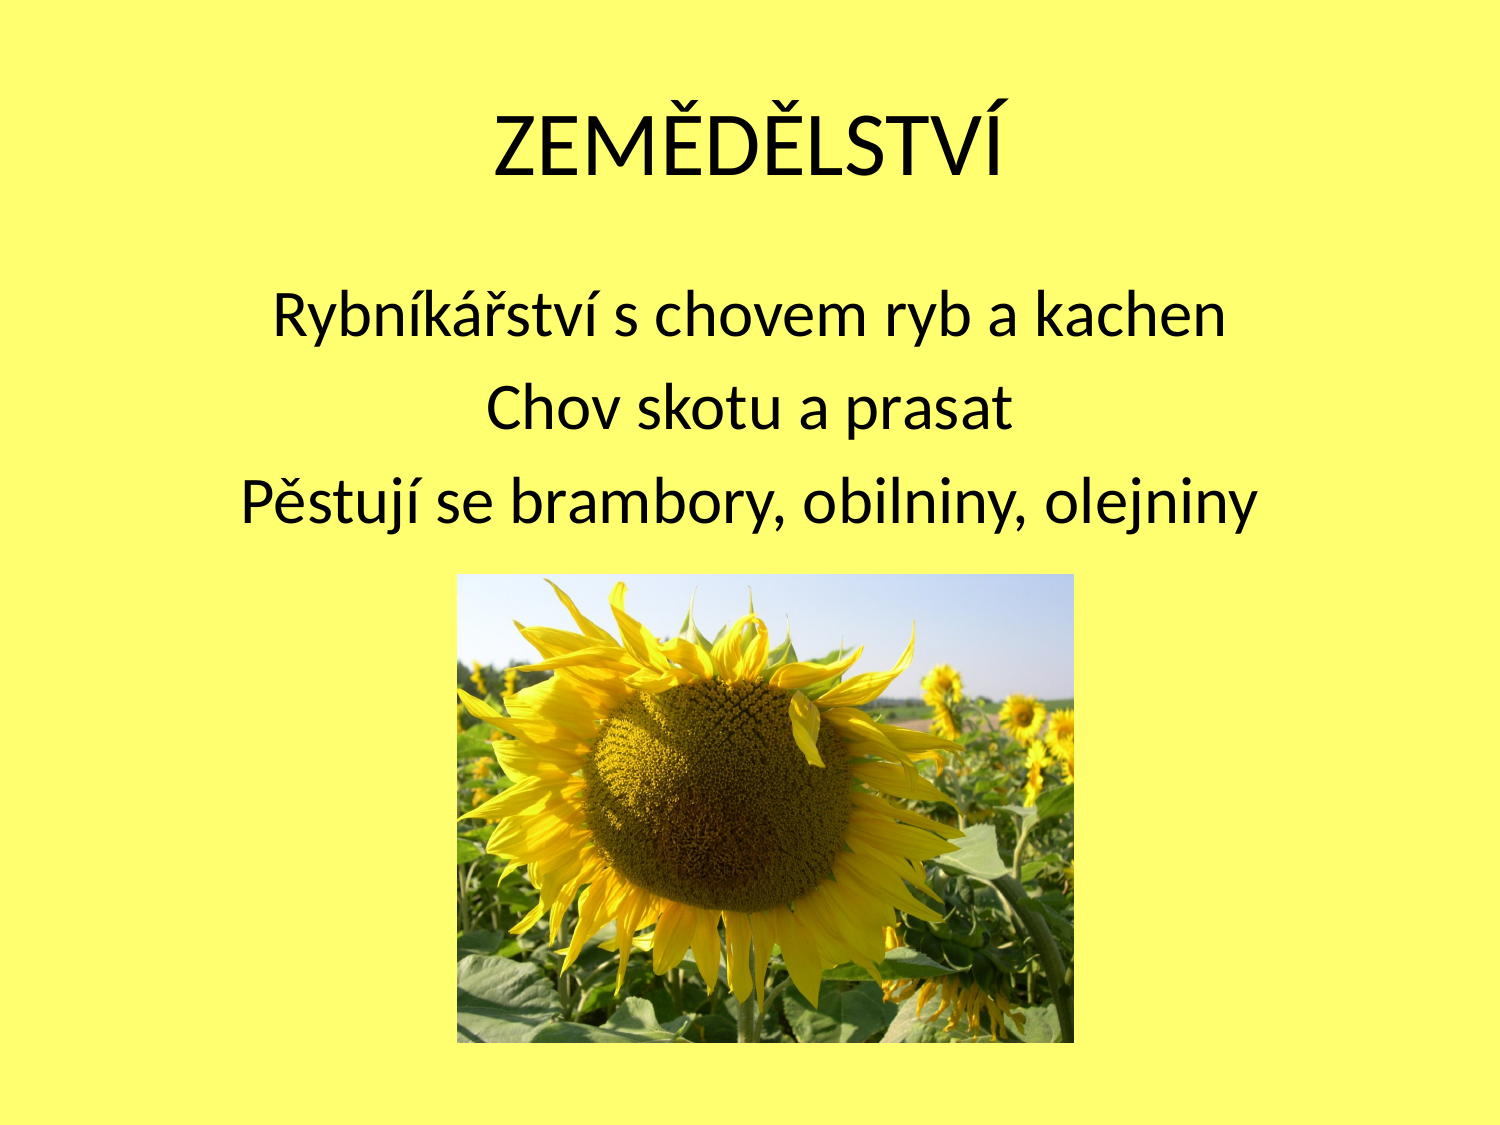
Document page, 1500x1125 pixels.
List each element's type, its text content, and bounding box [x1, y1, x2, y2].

title ZEMĚDĚLSTVÍ [75, 45, 1425, 233]
list Rybníkářství s chovem ryb a kachen Chov skotu a prasat Pěstují se brambory, obilniny, olejniny [75, 262, 1425, 1005]
picture [456, 573, 1075, 1044]
